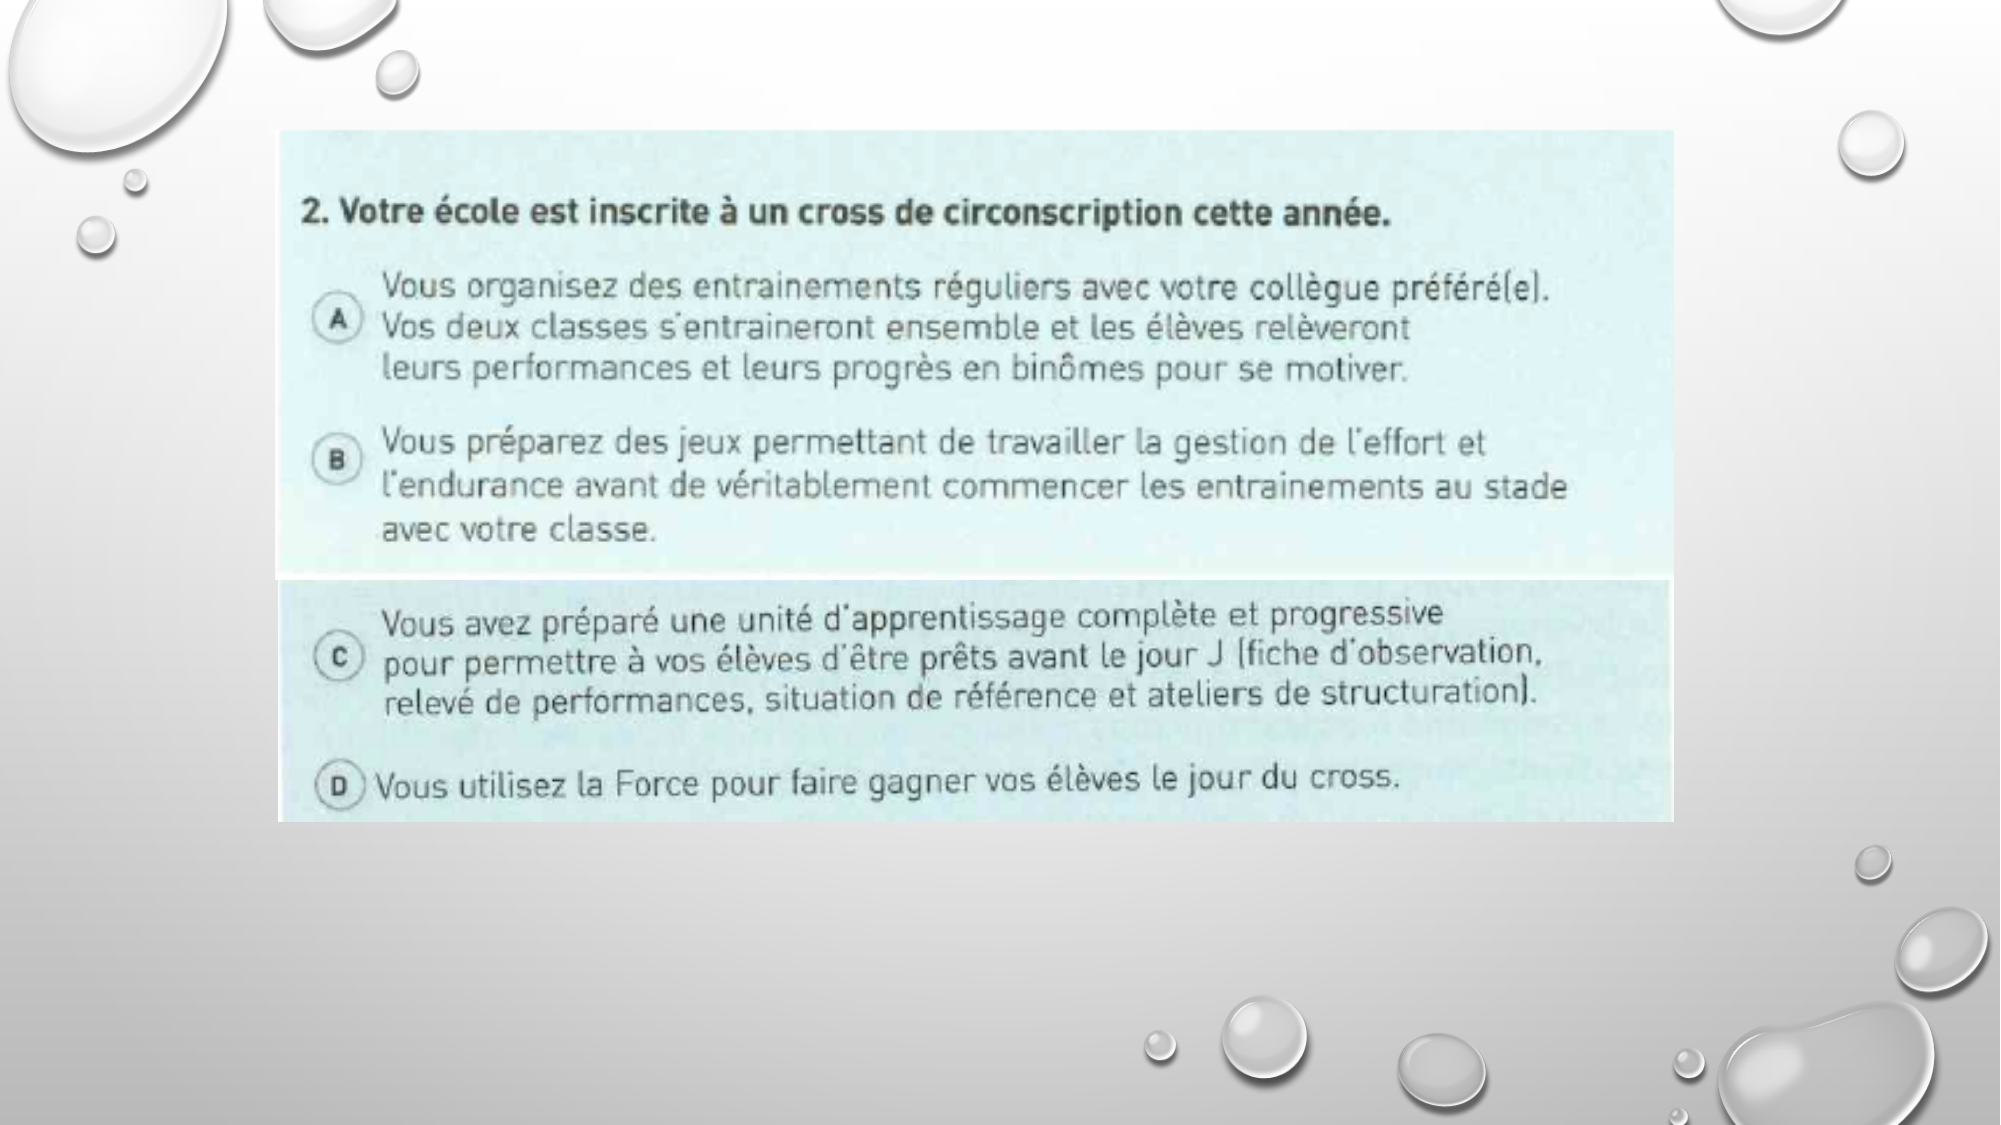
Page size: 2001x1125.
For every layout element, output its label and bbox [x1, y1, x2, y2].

list [278, 579, 742, 823]
picture [0, 0, 2000, 1125]
list [1205, 579, 1674, 823]
